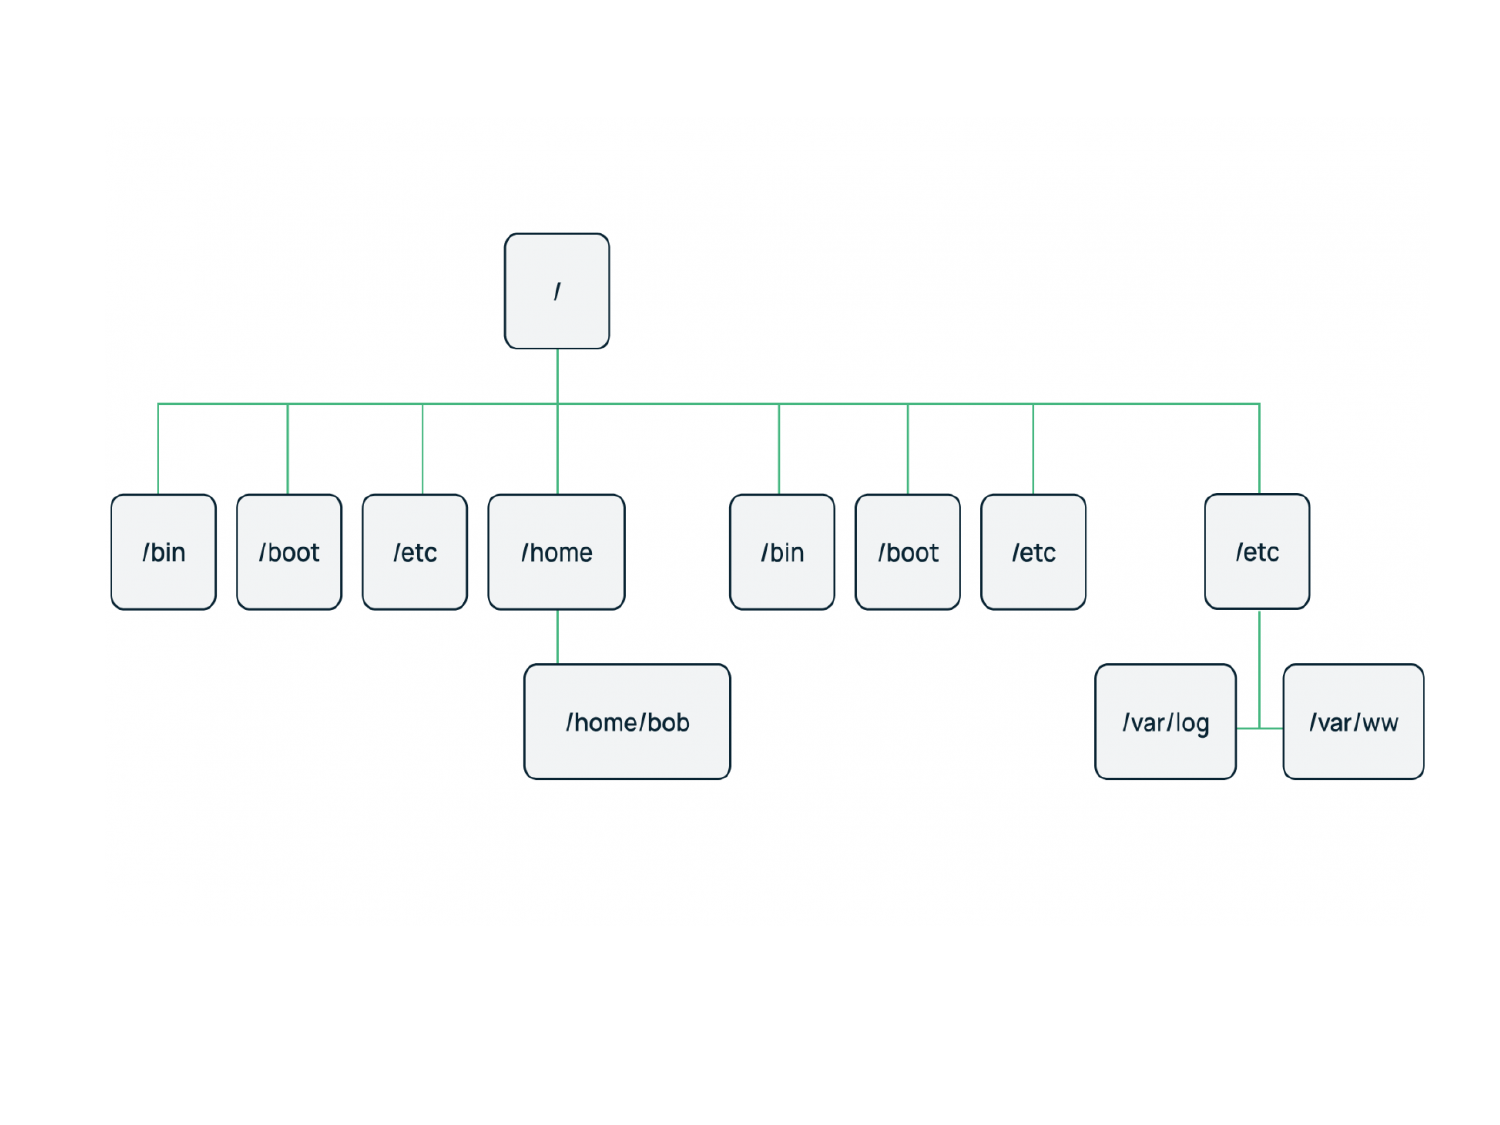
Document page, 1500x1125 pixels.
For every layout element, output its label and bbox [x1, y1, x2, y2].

picture [105, 116, 1430, 926]
